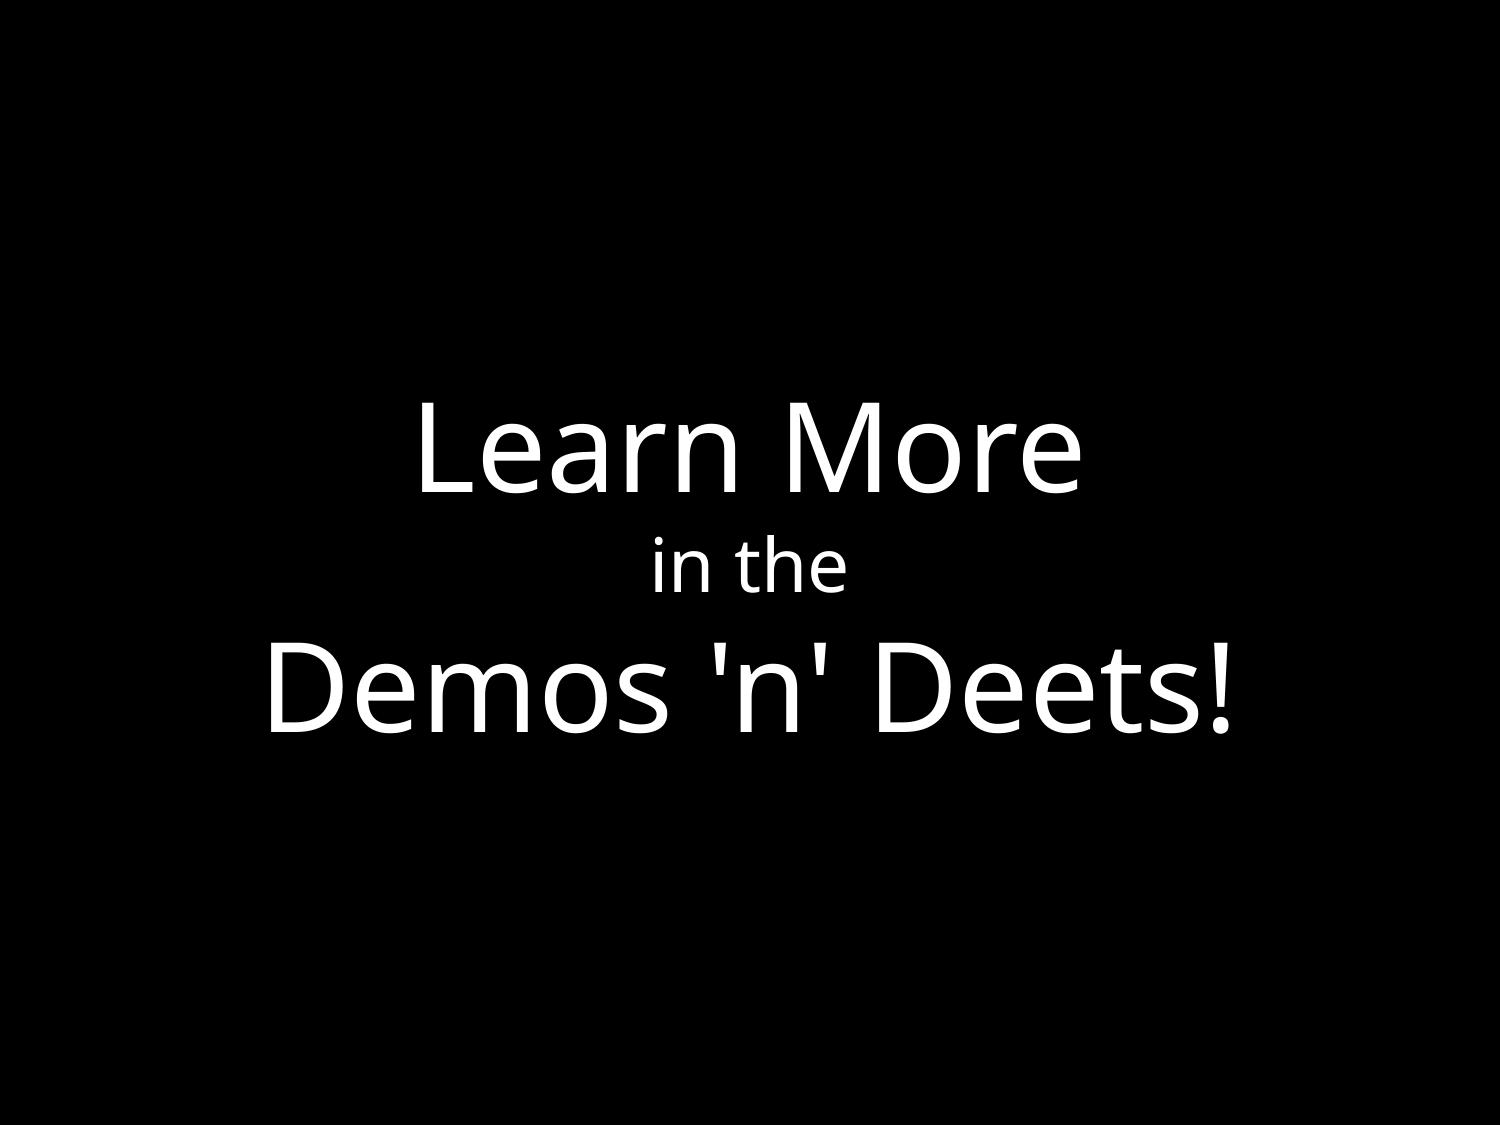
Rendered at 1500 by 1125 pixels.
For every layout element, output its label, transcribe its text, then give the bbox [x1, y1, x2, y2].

title Learn More in the Demos 'n' Deets! [57, 360, 1442, 765]
